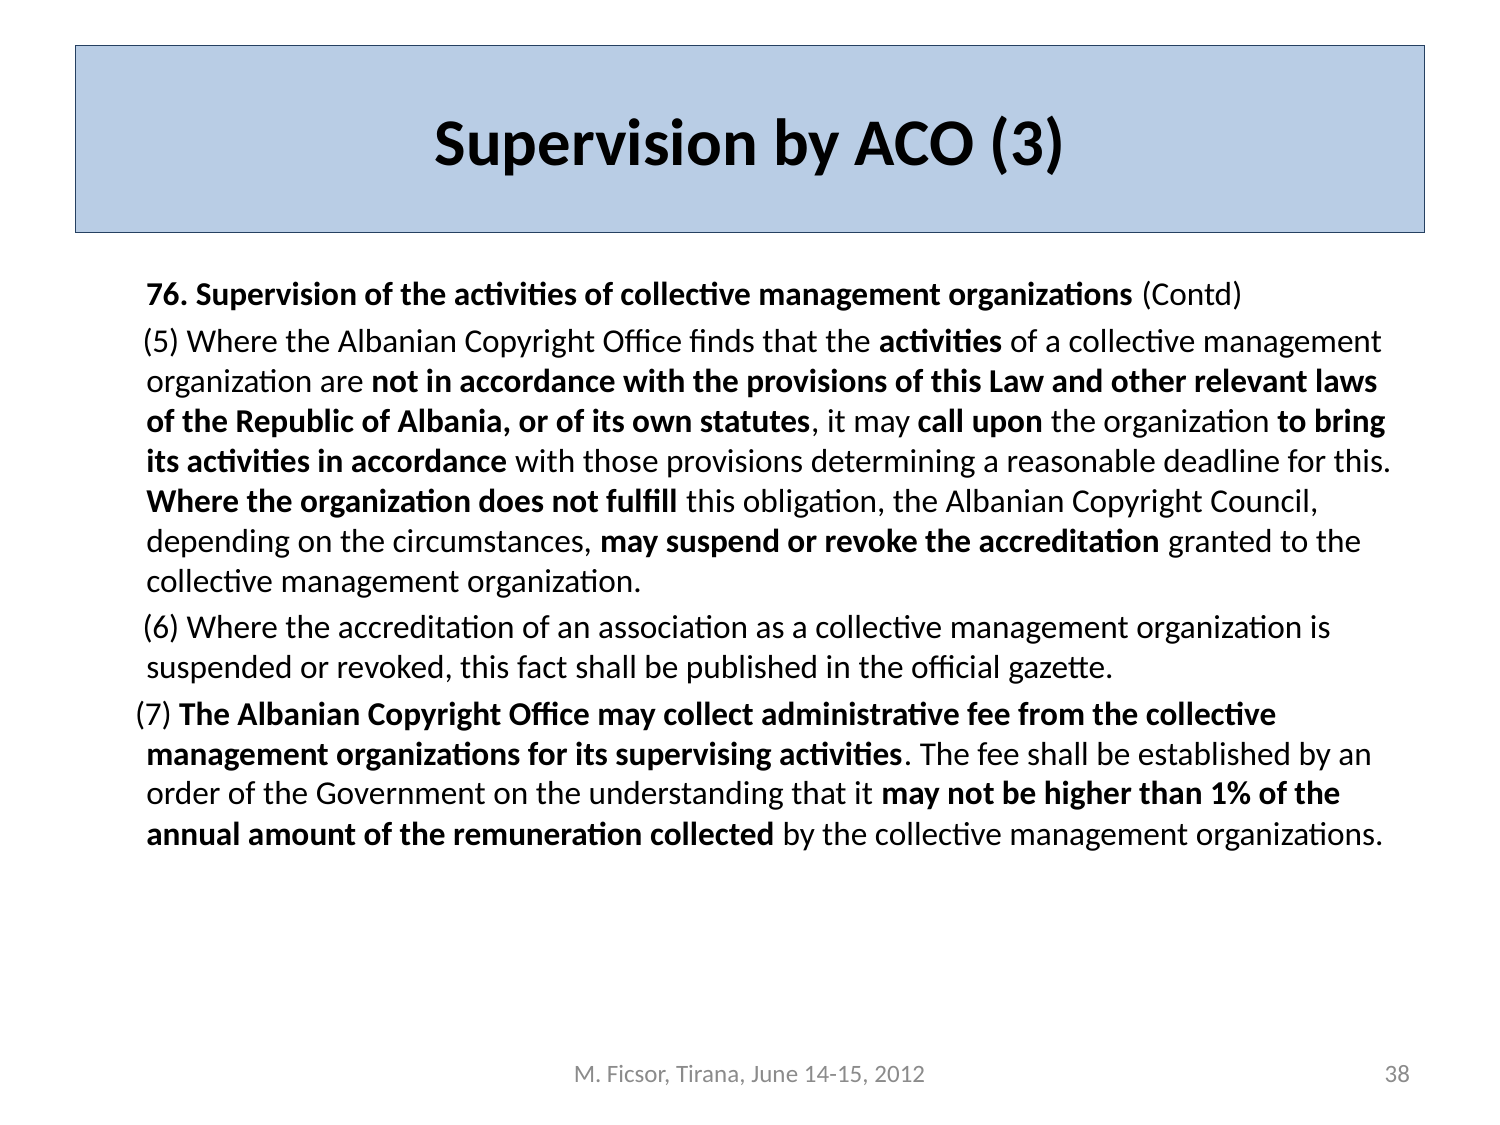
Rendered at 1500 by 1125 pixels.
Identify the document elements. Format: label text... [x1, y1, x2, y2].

footer M. Ficsor, Tirana, June 14-15, 2012 [512, 1042, 988, 1103]
slide_number 38 [1074, 1042, 1425, 1103]
list 76. Supervision of the activities of collective management organizations (Contd) (5) Where the Albanian Copyright Office finds that the activities of a collective management organization are not in accordance with the provisions of this Law and other relevant laws of the Republic of Albania, or of its own statutes, it may call upon the organization to bring its activities in accordance with those provisions determining a reasonable deadline for this. Where the organization does not fulfill this obligation, the Albanian Copyright Council, depending on the circumstances, may suspend or revoke the accreditation granted to the collective management organization. (6) Where the accreditation of an association as a collective management organization is suspended or revoked, this fact shall be published in the official gazette. (7) The Albanian Copyright Office may collect administrative fee from the collective management organizations for its supervising activities. The fee shall be established by an order of the Government on the understanding that it may not be higher than 1% of the annual amount of the remuneration collected by the collective management organizations. [75, 262, 1425, 1005]
title Supervision by ACO (3) [75, 45, 1425, 233]
